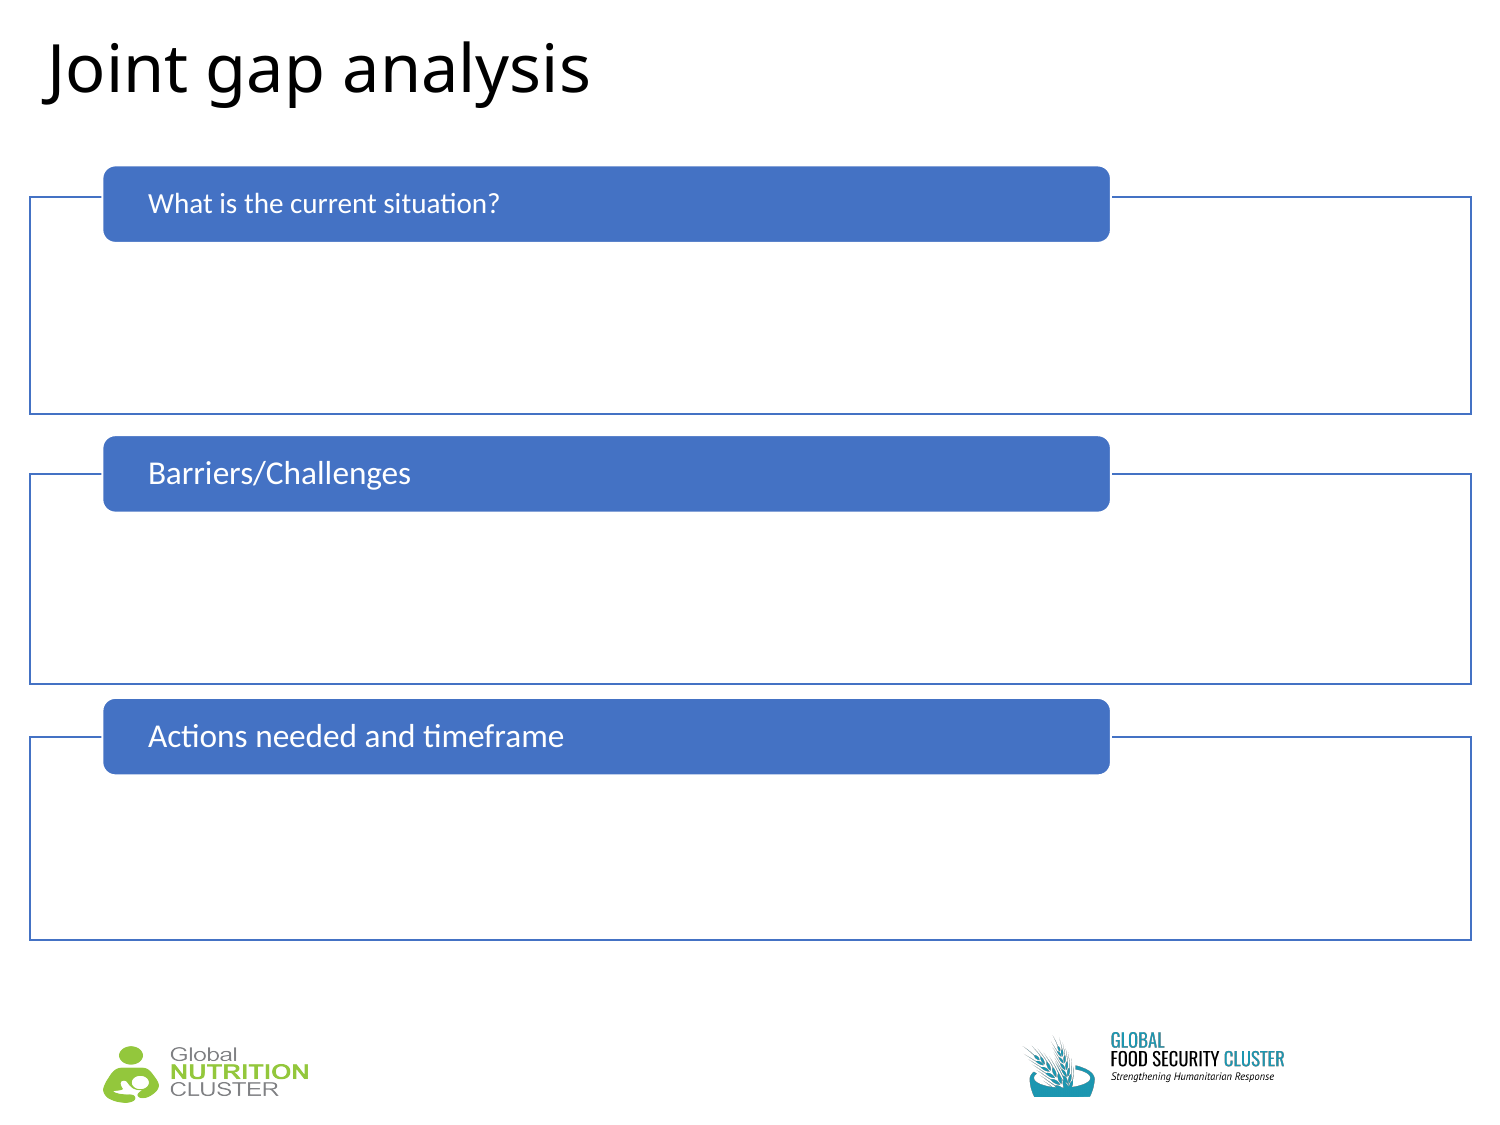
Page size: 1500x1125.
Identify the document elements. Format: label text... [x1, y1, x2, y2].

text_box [30, 148, 1472, 957]
picture [1022, 1032, 1284, 1098]
picture [103, 1046, 308, 1103]
title Joint gap analysis [32, 13, 954, 115]
